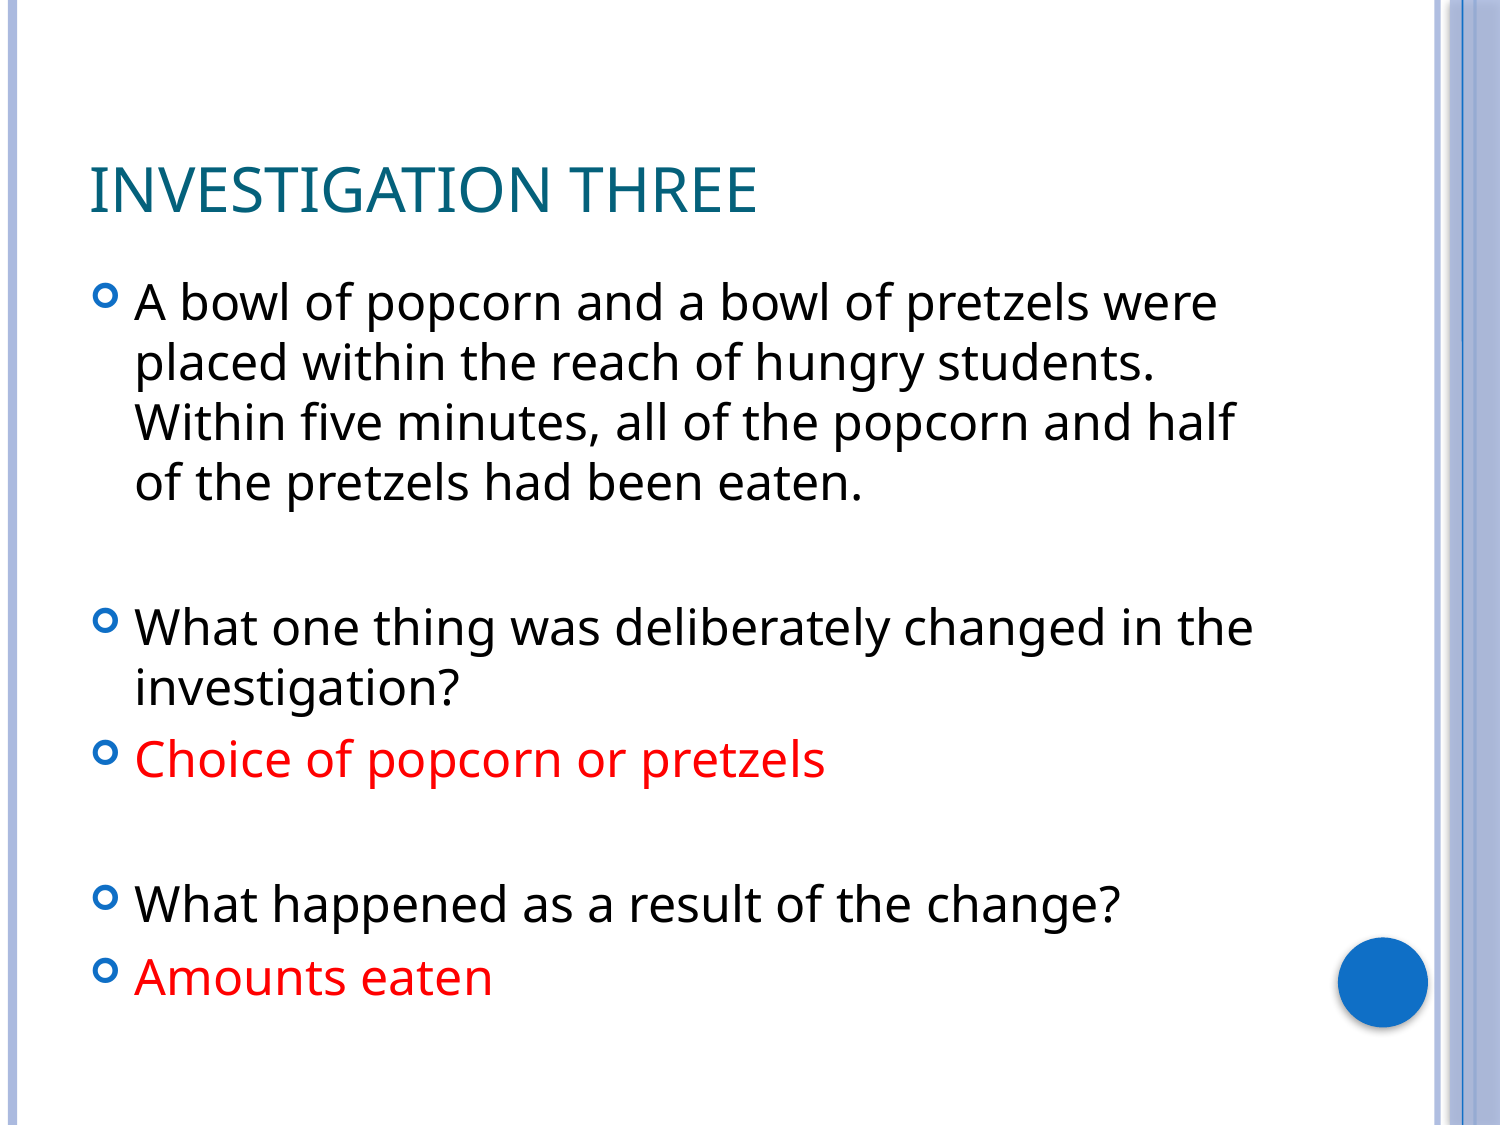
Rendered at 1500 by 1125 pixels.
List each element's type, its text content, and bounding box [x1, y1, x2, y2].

title Investigation Three [75, 45, 1300, 233]
list A bowl of popcorn and a bowl of pretzels were placed within the reach of hungry students. Within five minutes, all of the popcorn and half of the pretzels had been eaten. What one thing was deliberately changed in the investigation? Choice of popcorn or pretzels What happened as a result of the change? Amounts eaten [75, 262, 1300, 1062]
